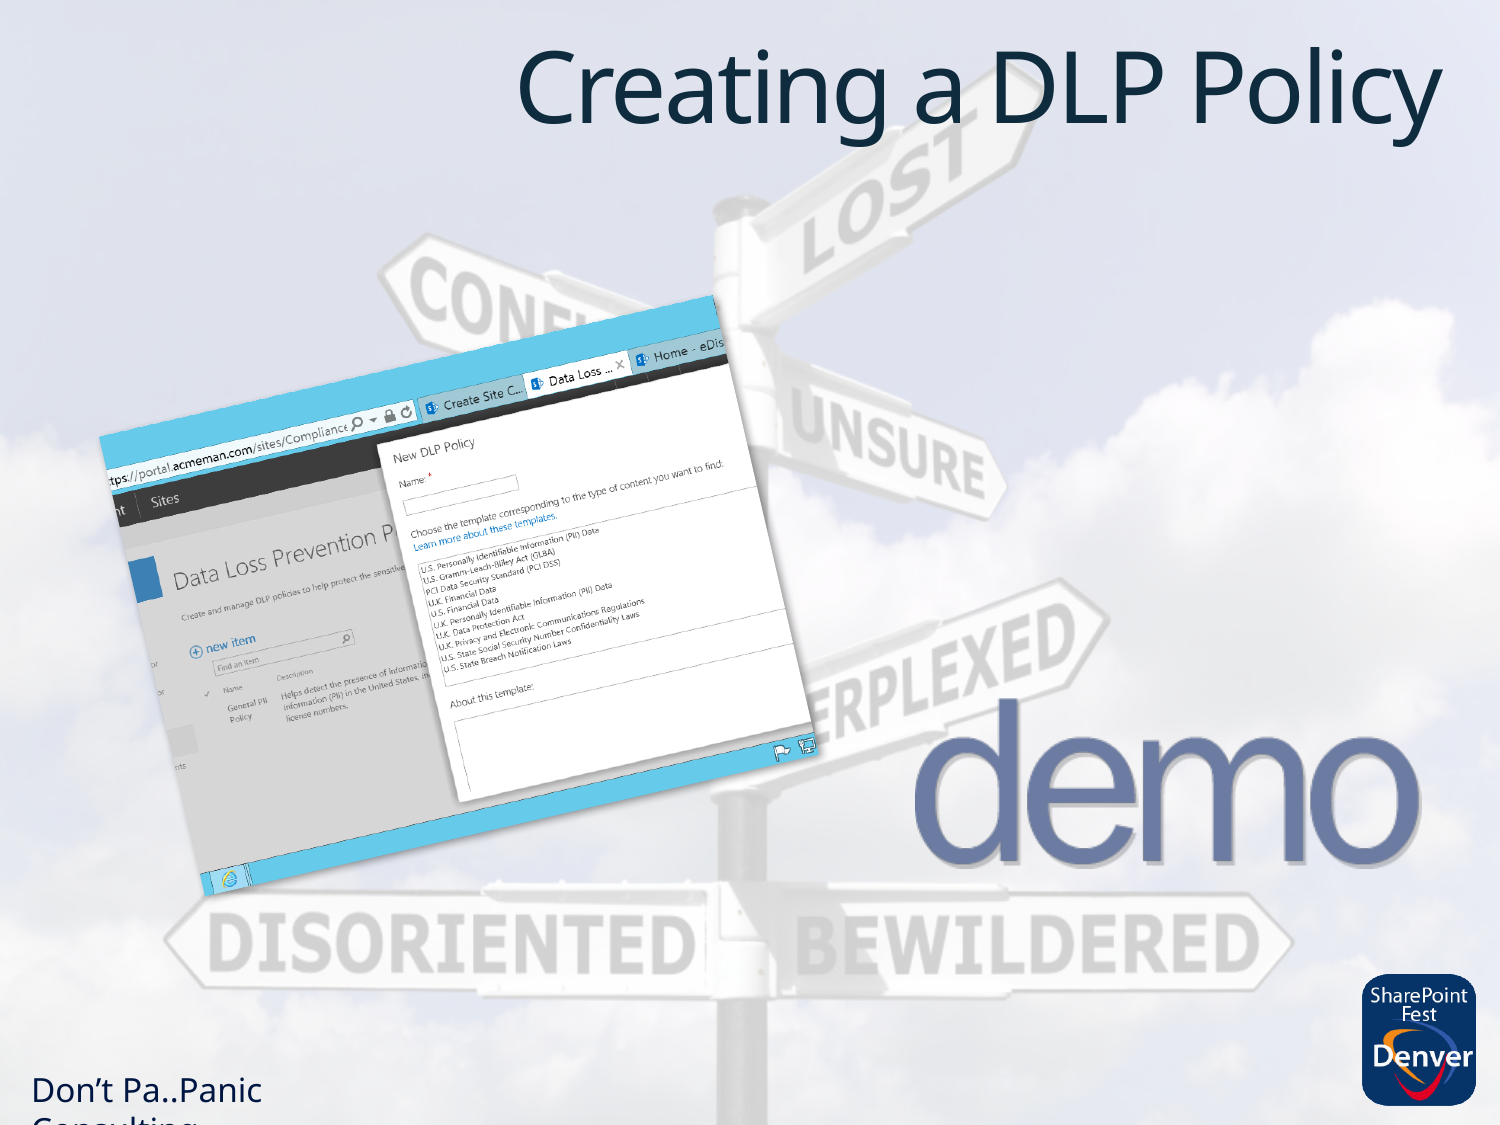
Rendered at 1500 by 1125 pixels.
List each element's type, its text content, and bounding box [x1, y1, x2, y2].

picture [98, 295, 819, 897]
title Creating a DLP Policy [68, 37, 1444, 147]
picture [1354, 972, 1480, 1110]
